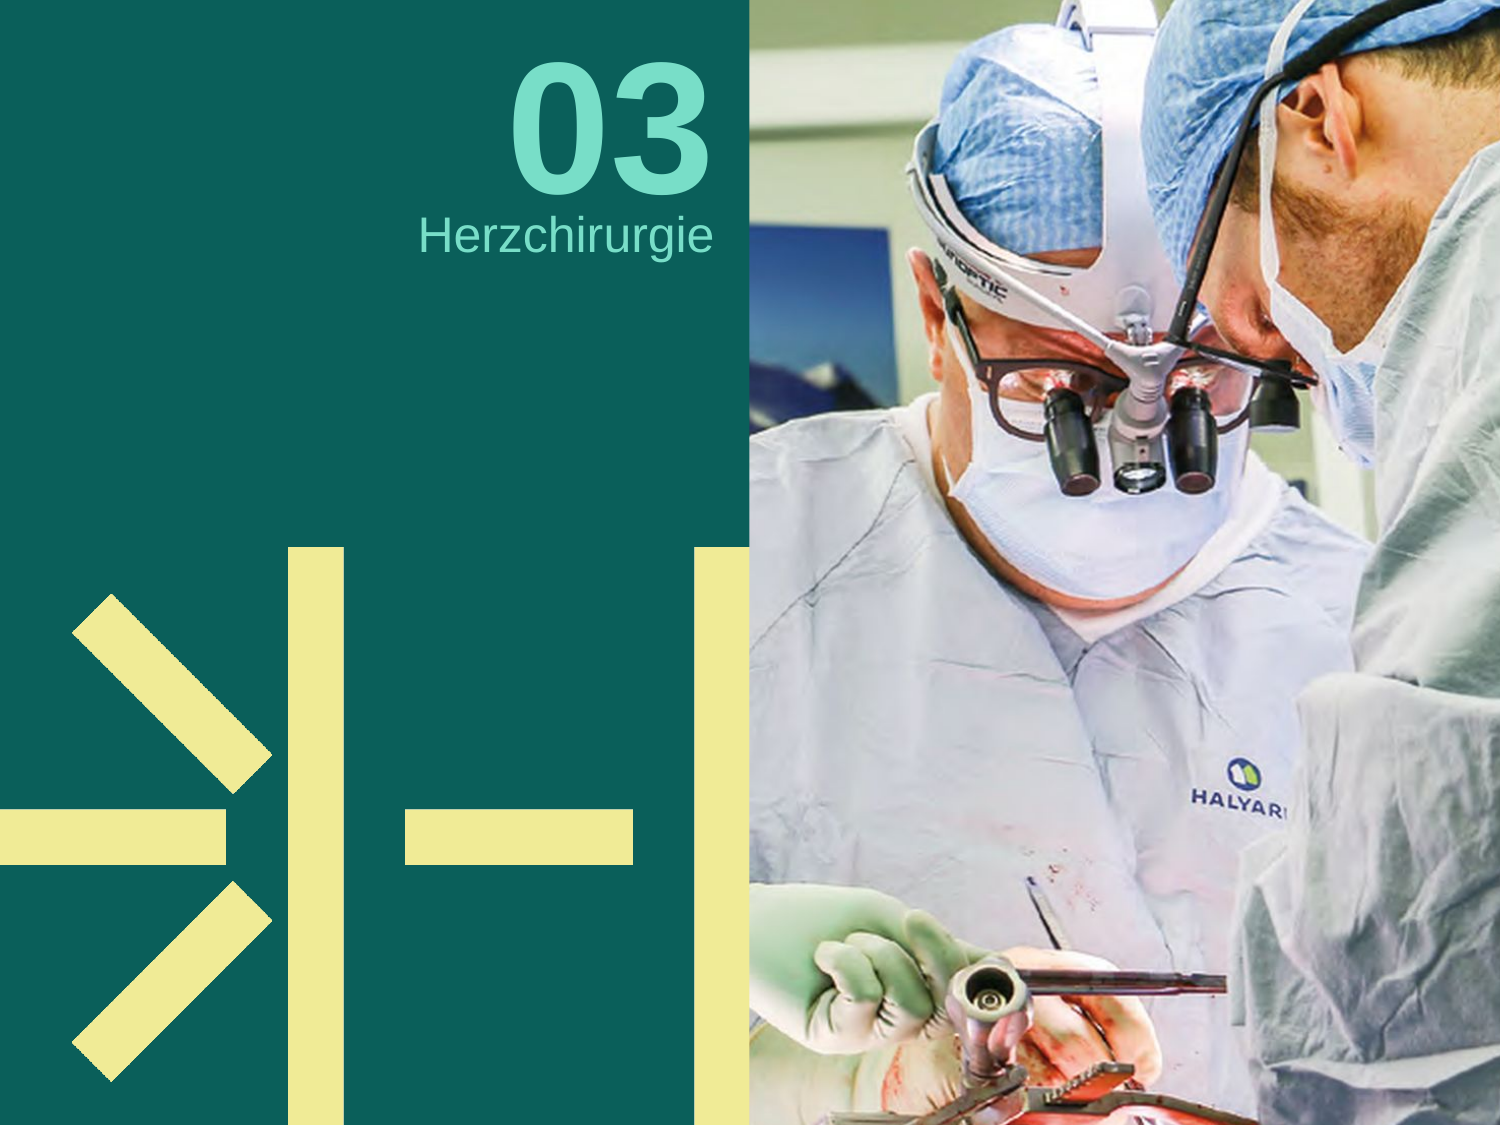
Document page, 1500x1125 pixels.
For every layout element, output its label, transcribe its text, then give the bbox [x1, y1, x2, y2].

picture [0, 0, 1500, 1125]
list Herzchirurgie [59, 208, 715, 279]
title 03 [478, 29, 715, 207]
